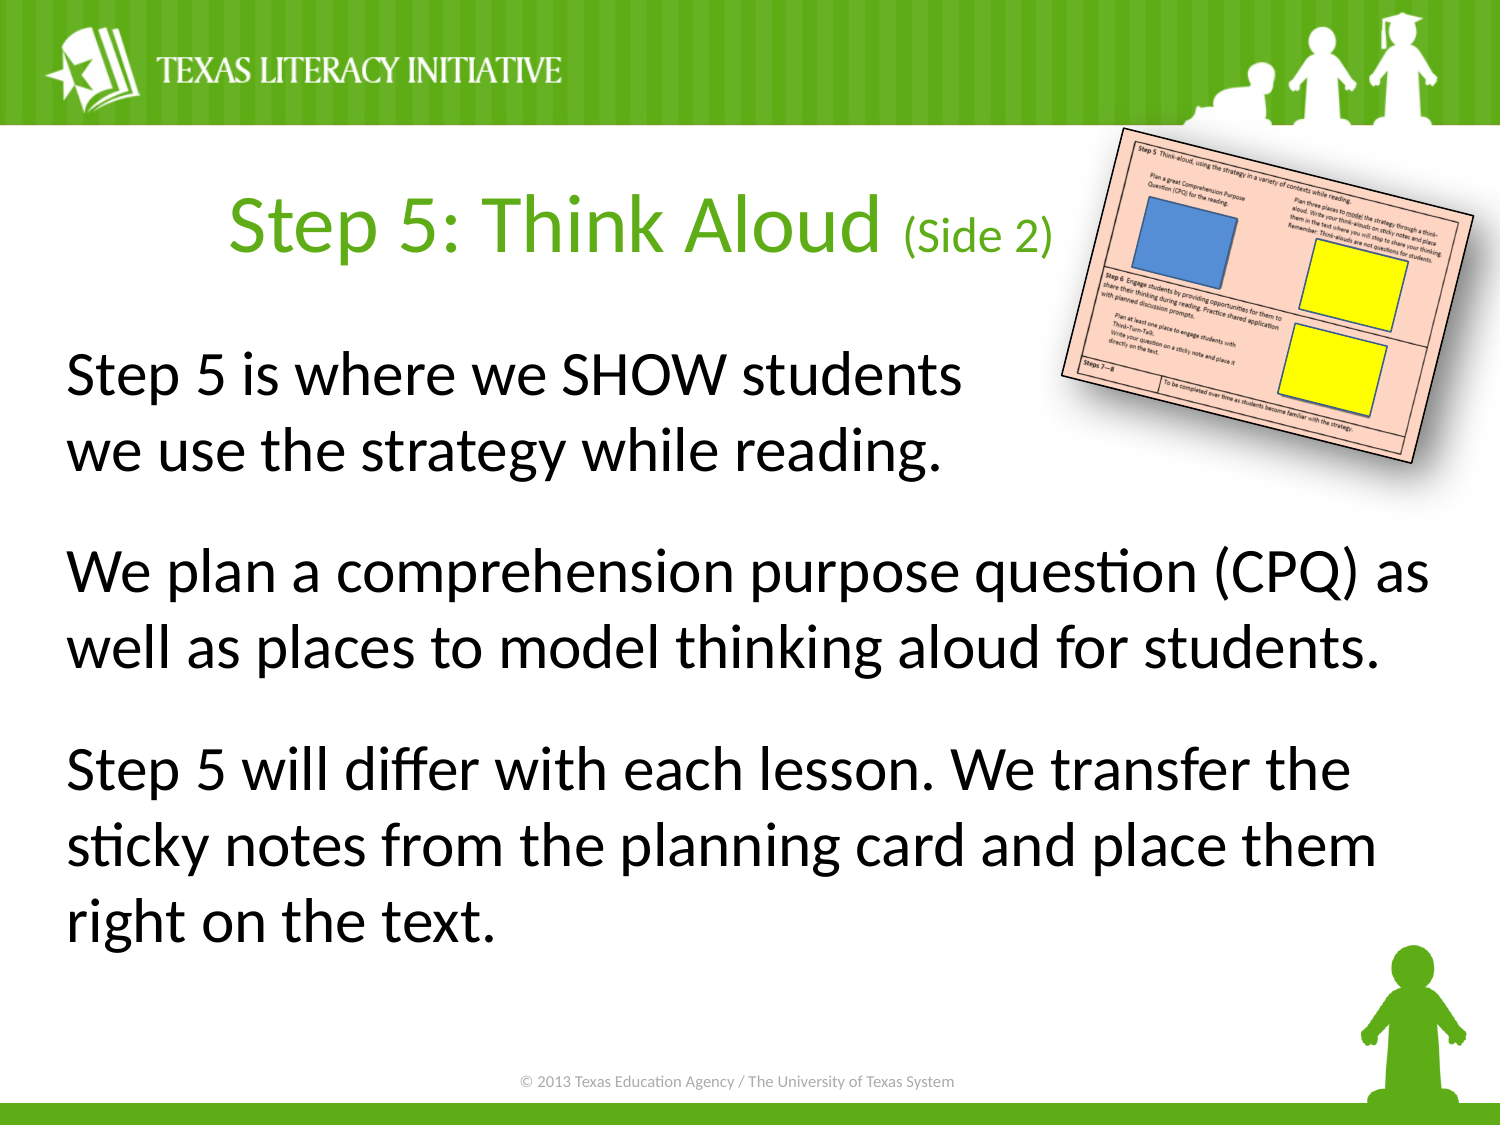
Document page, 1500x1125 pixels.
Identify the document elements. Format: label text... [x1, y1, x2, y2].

picture [0, 932, 1500, 1125]
footer © 2013 Texas Education Agency / The University of Texas System [312, 1062, 1163, 1100]
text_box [1087, 168, 1448, 423]
list Step 5 is where we SHOW students how we use the strategy while reading. We plan a comprehension purpose question (CPQ) as well as places to model thinking aloud for students. Step 5 will differ with each lesson. We transfer the sticky notes from the planning card and place them right on the text. [51, 283, 1452, 1034]
picture [0, 0, 1500, 135]
title Step 5: Think Aloud (Side 2) [75, 155, 1103, 282]
